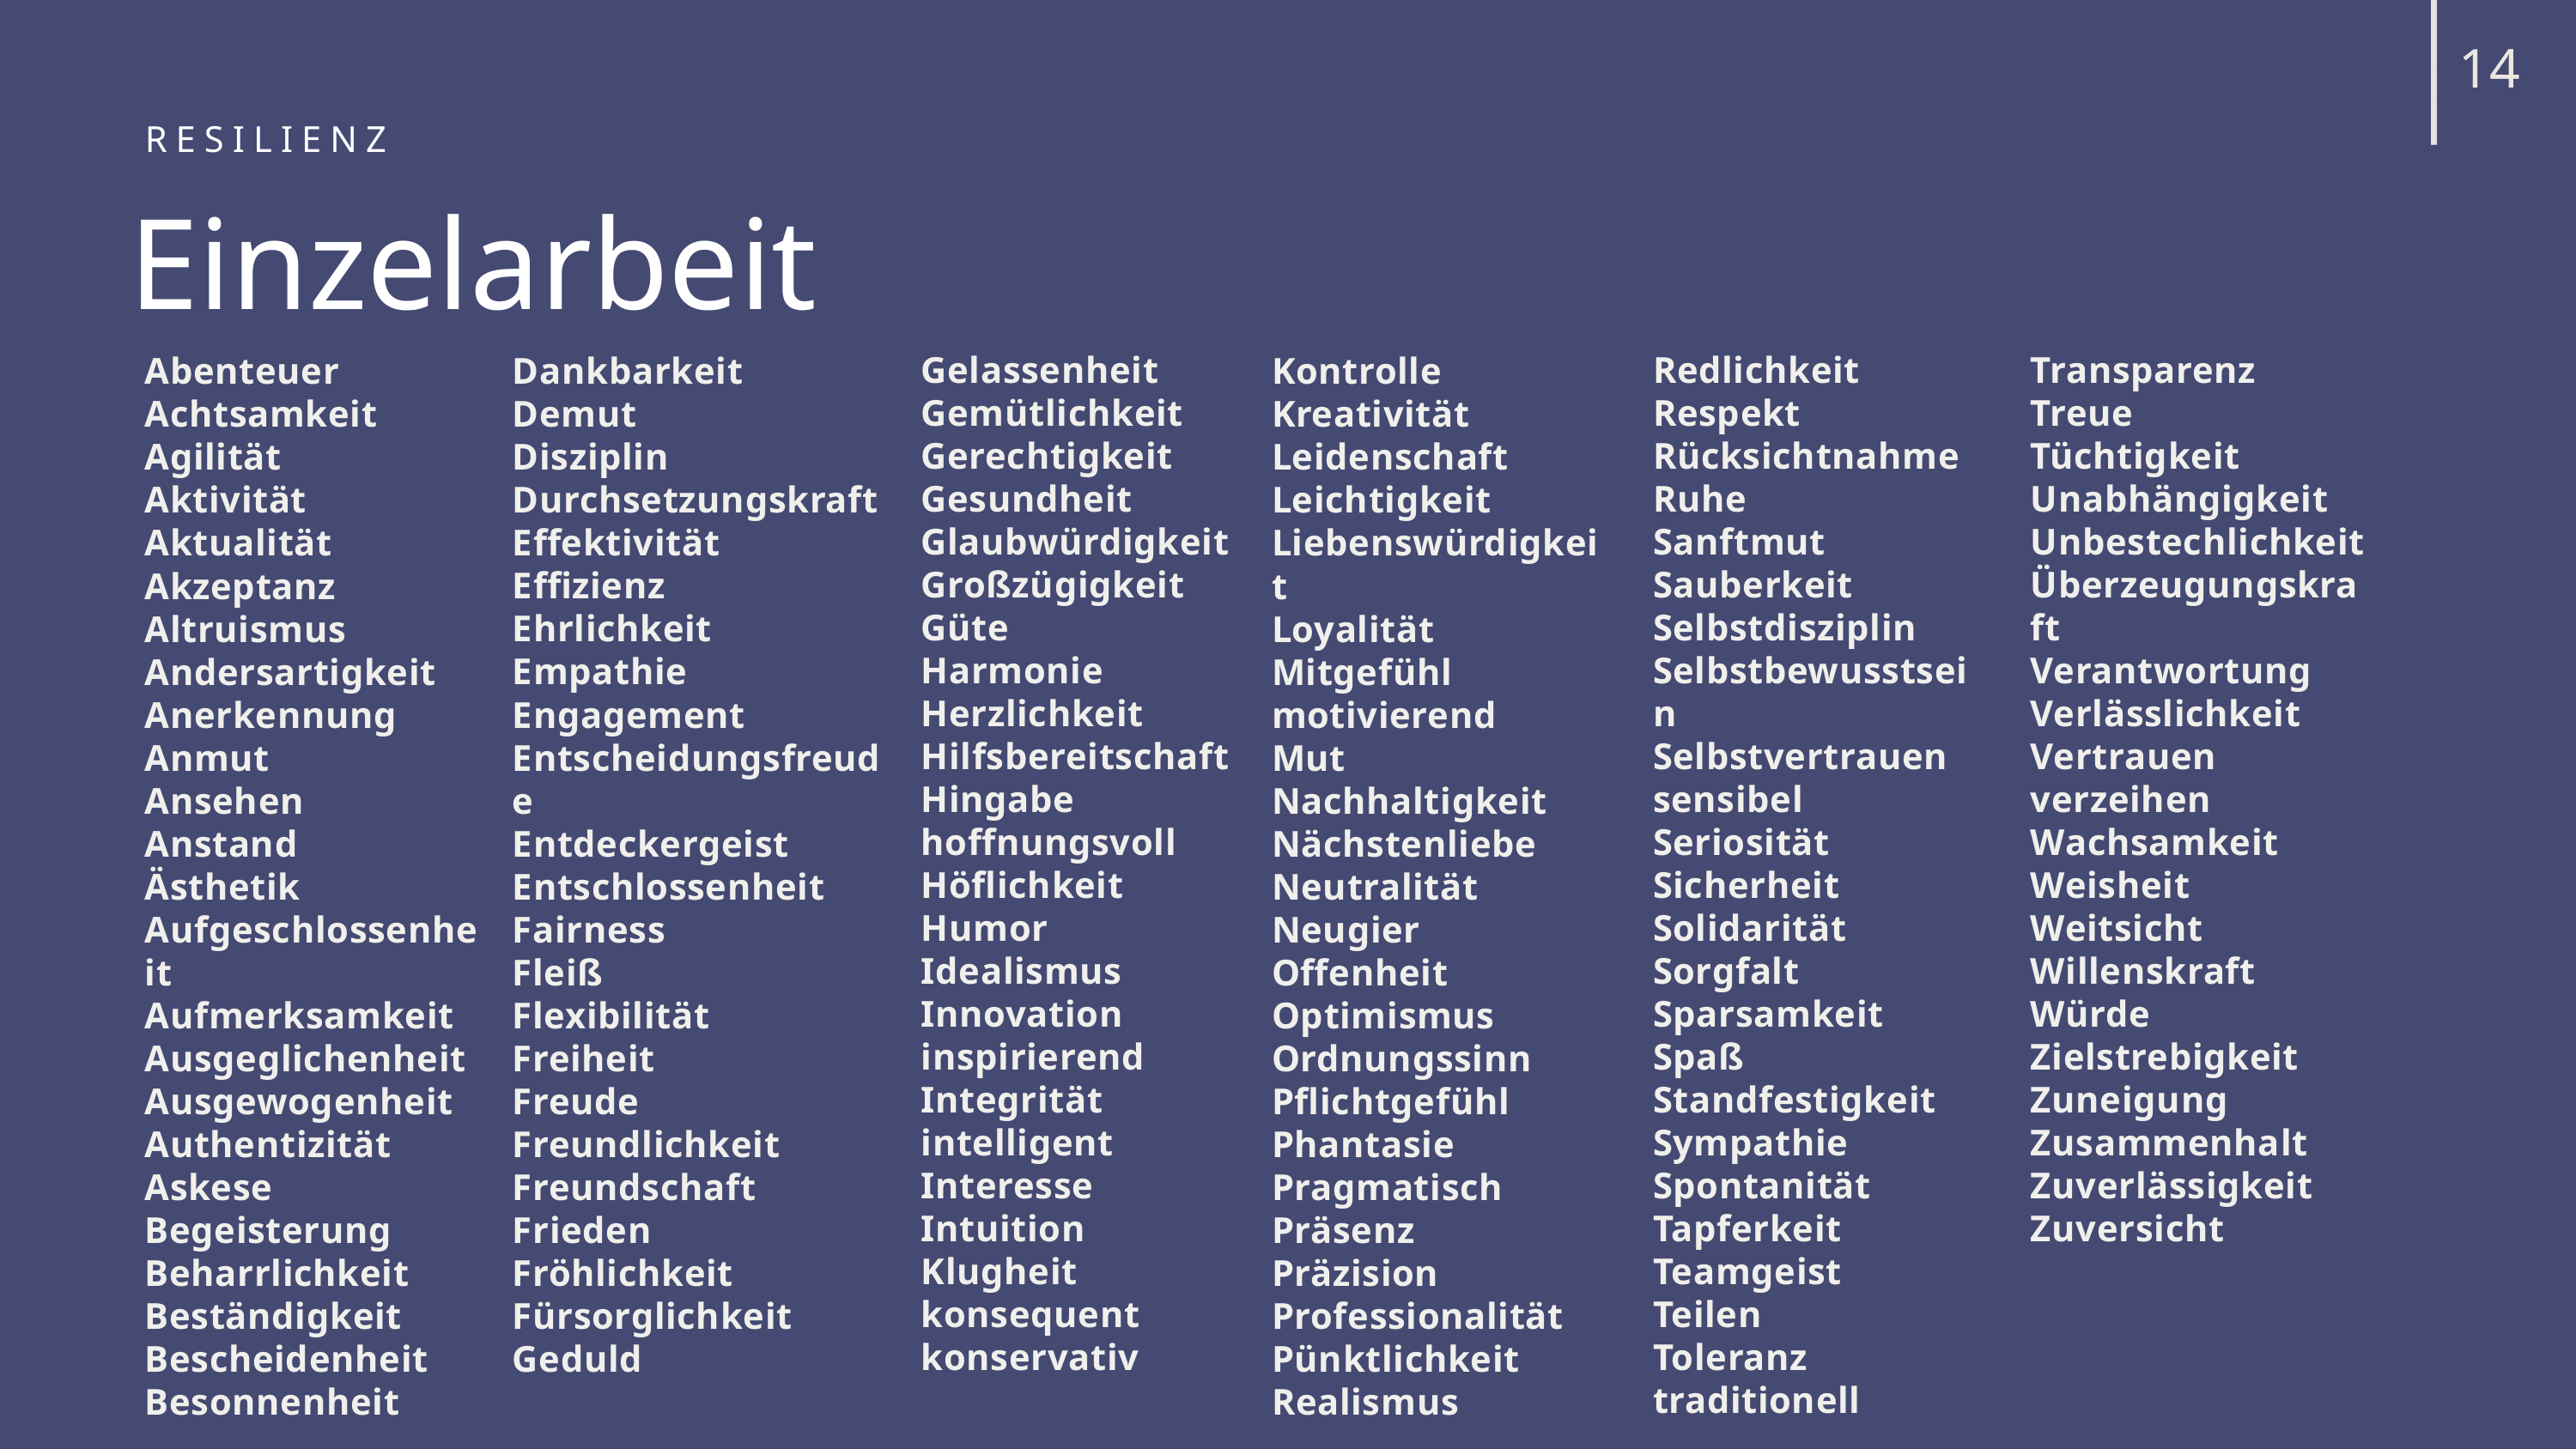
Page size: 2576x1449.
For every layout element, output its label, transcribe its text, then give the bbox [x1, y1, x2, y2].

picture [2431, 0, 2438, 45]
text_box Abenteuer Achtsamkeit Agilität Aktivität Aktualität Akzeptanz Altruismus Andersartigkeit Anerkennung Anmut Ansehen Anstand Ästhetik Aufgeschlossenheit Aufmerksamkeit Ausgeglichenheit Ausgewogenheit Authentizität Askese Begeisterung Beharrlichkeit Beständigkeit Bescheidenheit Besonnenheit [144, 349, 483, 1422]
text_box Einzelarbeit [129, 106, 1653, 335]
text_box Dankbarkeit Demut Disziplin Durchsetzungskraft Effektivität Effizienz Ehrlichkeit Empathie Engagement Entscheidungsfreude Entdeckergeist Entschlossenheit Fairness Fleiß Flexibilität Freiheit Freude Freundlichkeit Freundschaft Frieden Fröhlichkeit Fürsorglichkeit Geduld [512, 349, 885, 1379]
picture [2431, 96, 2438, 145]
text_box Transparenz Treue Tüchtigkeit Unabhängigkeit Unbestechlichkeit Überzeugungskraft Verantwortung Verlässlichkeit Vertrauen verzeihen Wachsamkeit Weisheit Weitsicht Willenskraft Würde Zielstrebigkeit Zuneigung Zusammenhalt Zuverlässigkeit Zuversicht [2030, 347, 2369, 1292]
slide_number 14 [2233, 45, 2533, 96]
text_box Redlichkeit Respekt Rücksichtnahme Ruhe Sanftmut Sauberkeit Selbstdisziplin Selbstbewusstsein Selbstvertrauen sensibel Seriosität Sicherheit Solidarität Sorgfalt Sparsamkeit Spaß Standfestigkeit Sympathie Spontanität Tapferkeit Teamgeist Teilen Toleranz traditionell [1653, 347, 1991, 1449]
text_box Gelassenheit Gemütlichkeit Gerechtigkeit Gesundheit Glaubwürdigkeit Großzügigkeit Güte Harmonie Herzlichkeit Hilfsbereitschaft Hingabe hoffnungsvoll Höflichkeit Humor Idealismus Innovation inspirierend Integrität intelligent Interesse Intuition Klugheit konsequent konservativ [920, 347, 1260, 1378]
text_box Kontrolle Kreativität Leidenschaft Leichtigkeit Liebenswürdigkeit Loyalität Mitgefühl motivierend Mut Nachhaltigkeit Nächstenliebe Neutralität Neugier Offenheit Optimismus Ordnungssinn Pflichtgefühl Phantasie Pragmatisch Präsenz Präzision Professionalität Pünktlichkeit Realismus [1272, 349, 1610, 1422]
text_box RESILIENZ [144, 102, 1557, 161]
